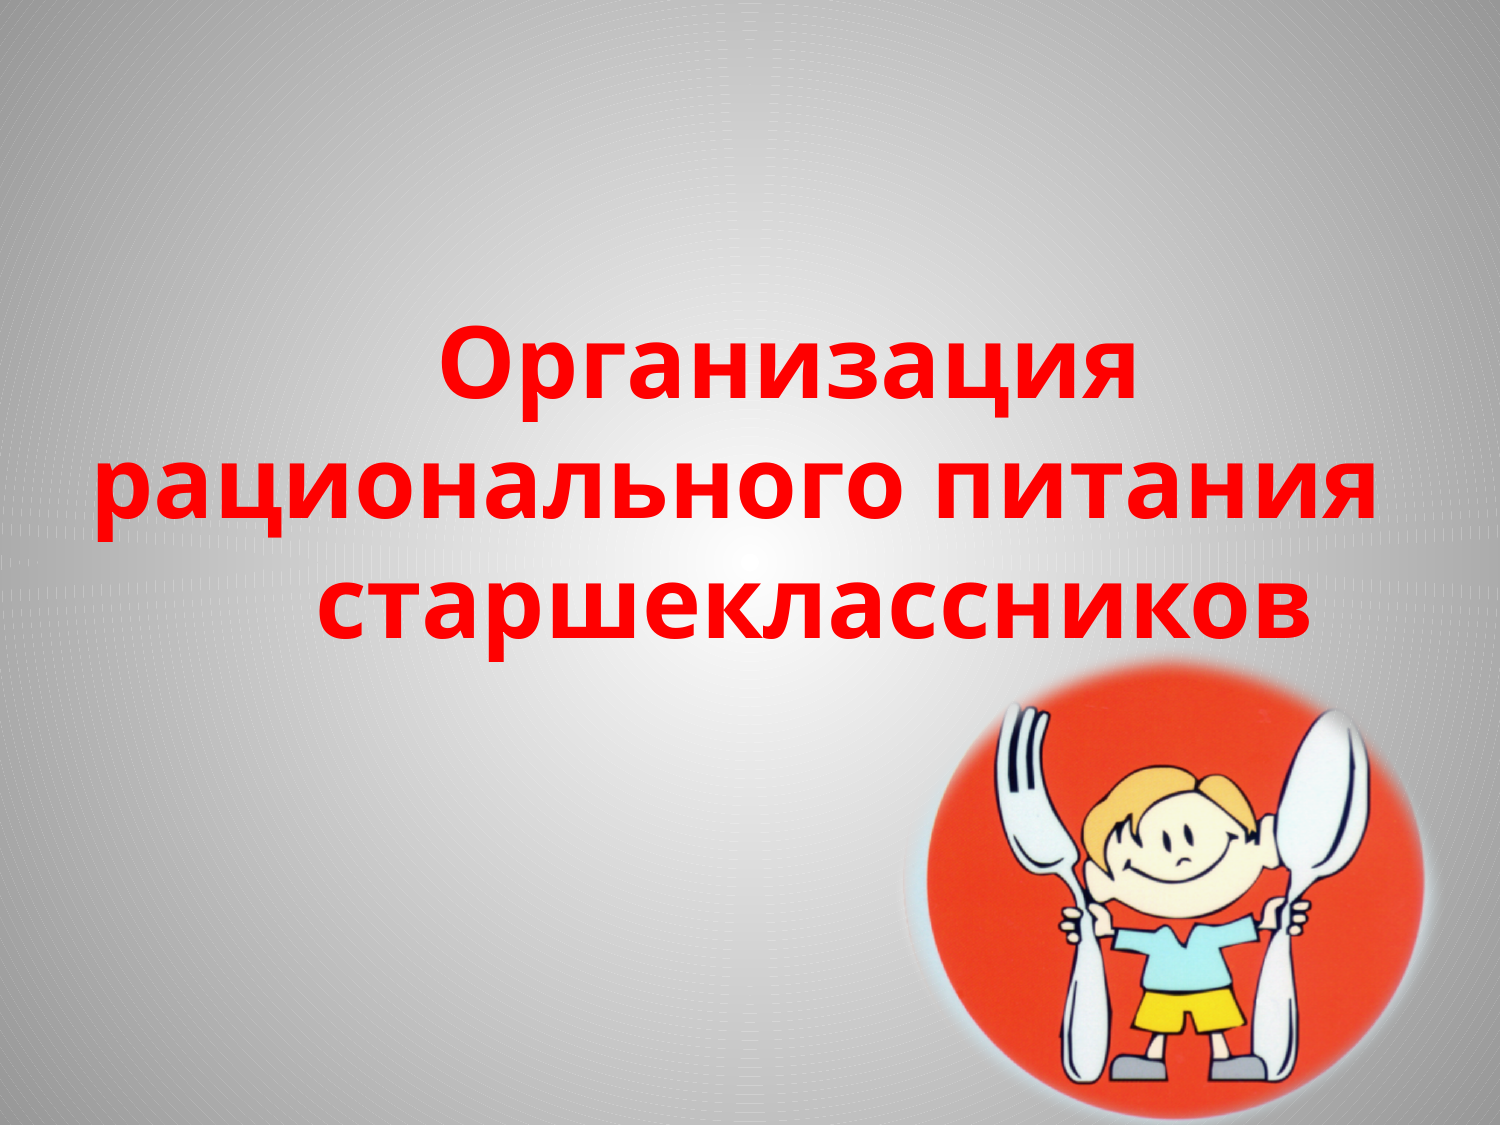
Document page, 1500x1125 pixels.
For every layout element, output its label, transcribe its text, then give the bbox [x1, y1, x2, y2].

text_box Организация рационального питания старшеклассников [0, 290, 1500, 666]
picture [891, 644, 1449, 1125]
